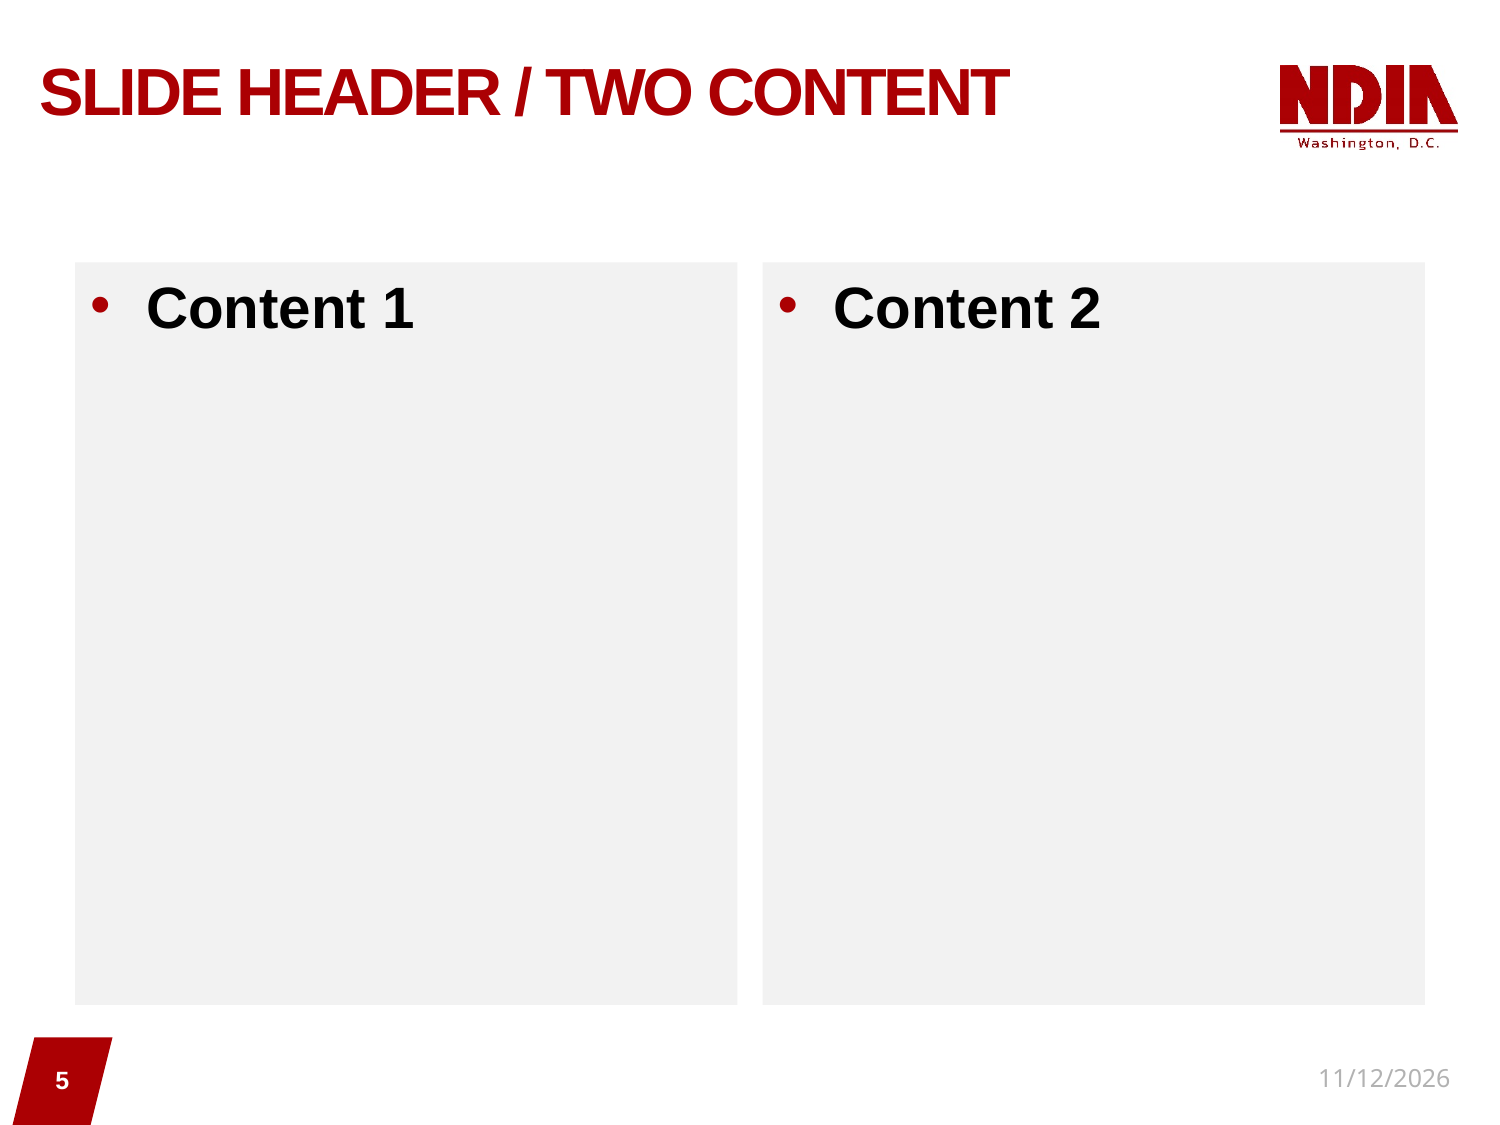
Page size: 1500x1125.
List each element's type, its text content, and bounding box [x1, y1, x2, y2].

list Content 1 [75, 262, 738, 1005]
title SLIDE HEADER / TWO CONTENT [24, 28, 1263, 150]
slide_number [1115, 1050, 1466, 1110]
list Content 2 [762, 262, 1425, 1005]
slide_number 5 [24, 1050, 100, 1110]
picture [1280, 65, 1458, 150]
